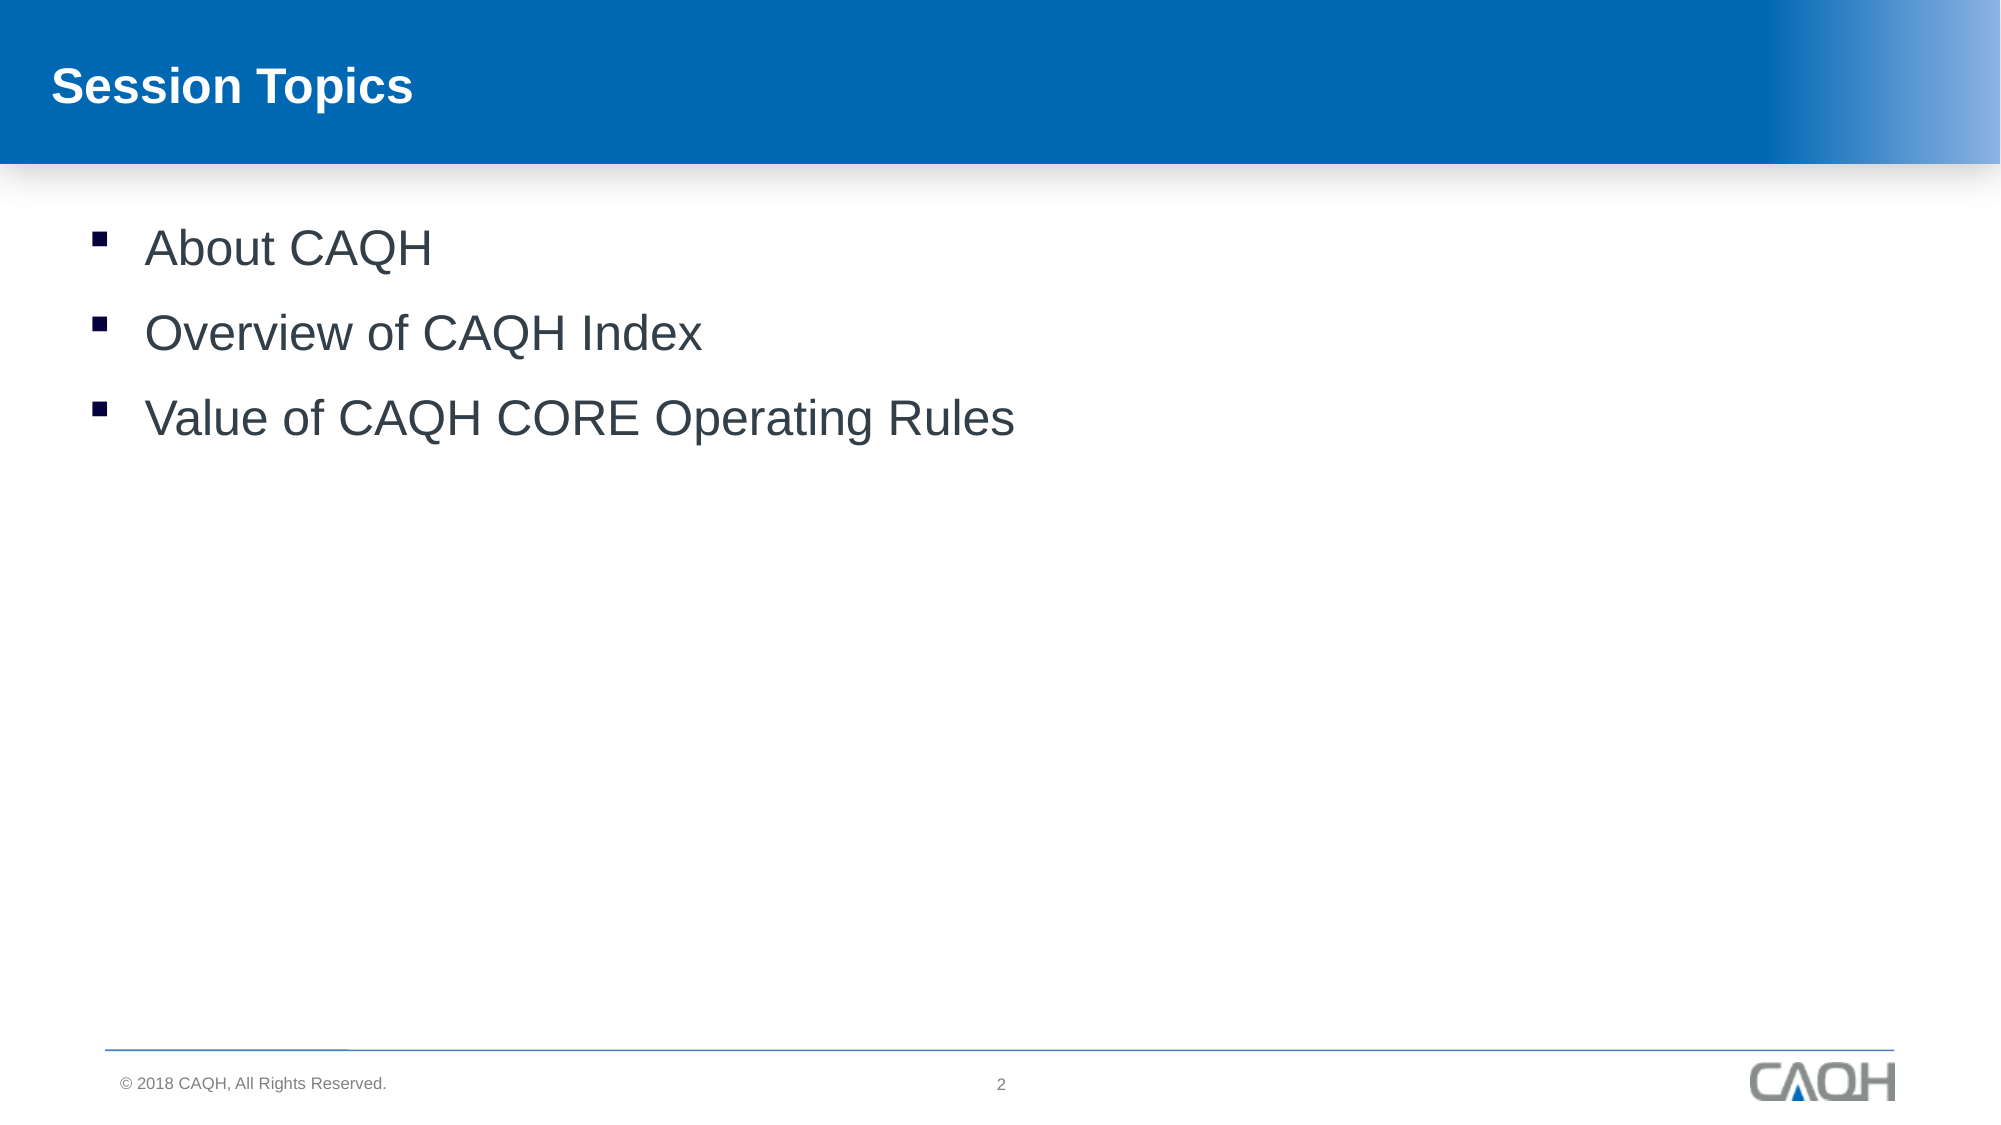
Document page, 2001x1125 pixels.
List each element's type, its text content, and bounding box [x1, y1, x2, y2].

list About CAQH Overview of CAQH Index Value of CAQH CORE Operating Rules [73, 207, 1967, 1000]
slide_number 2 [785, 1064, 1217, 1103]
picture [1750, 1062, 1895, 1101]
title Session Topics [36, 22, 1967, 144]
